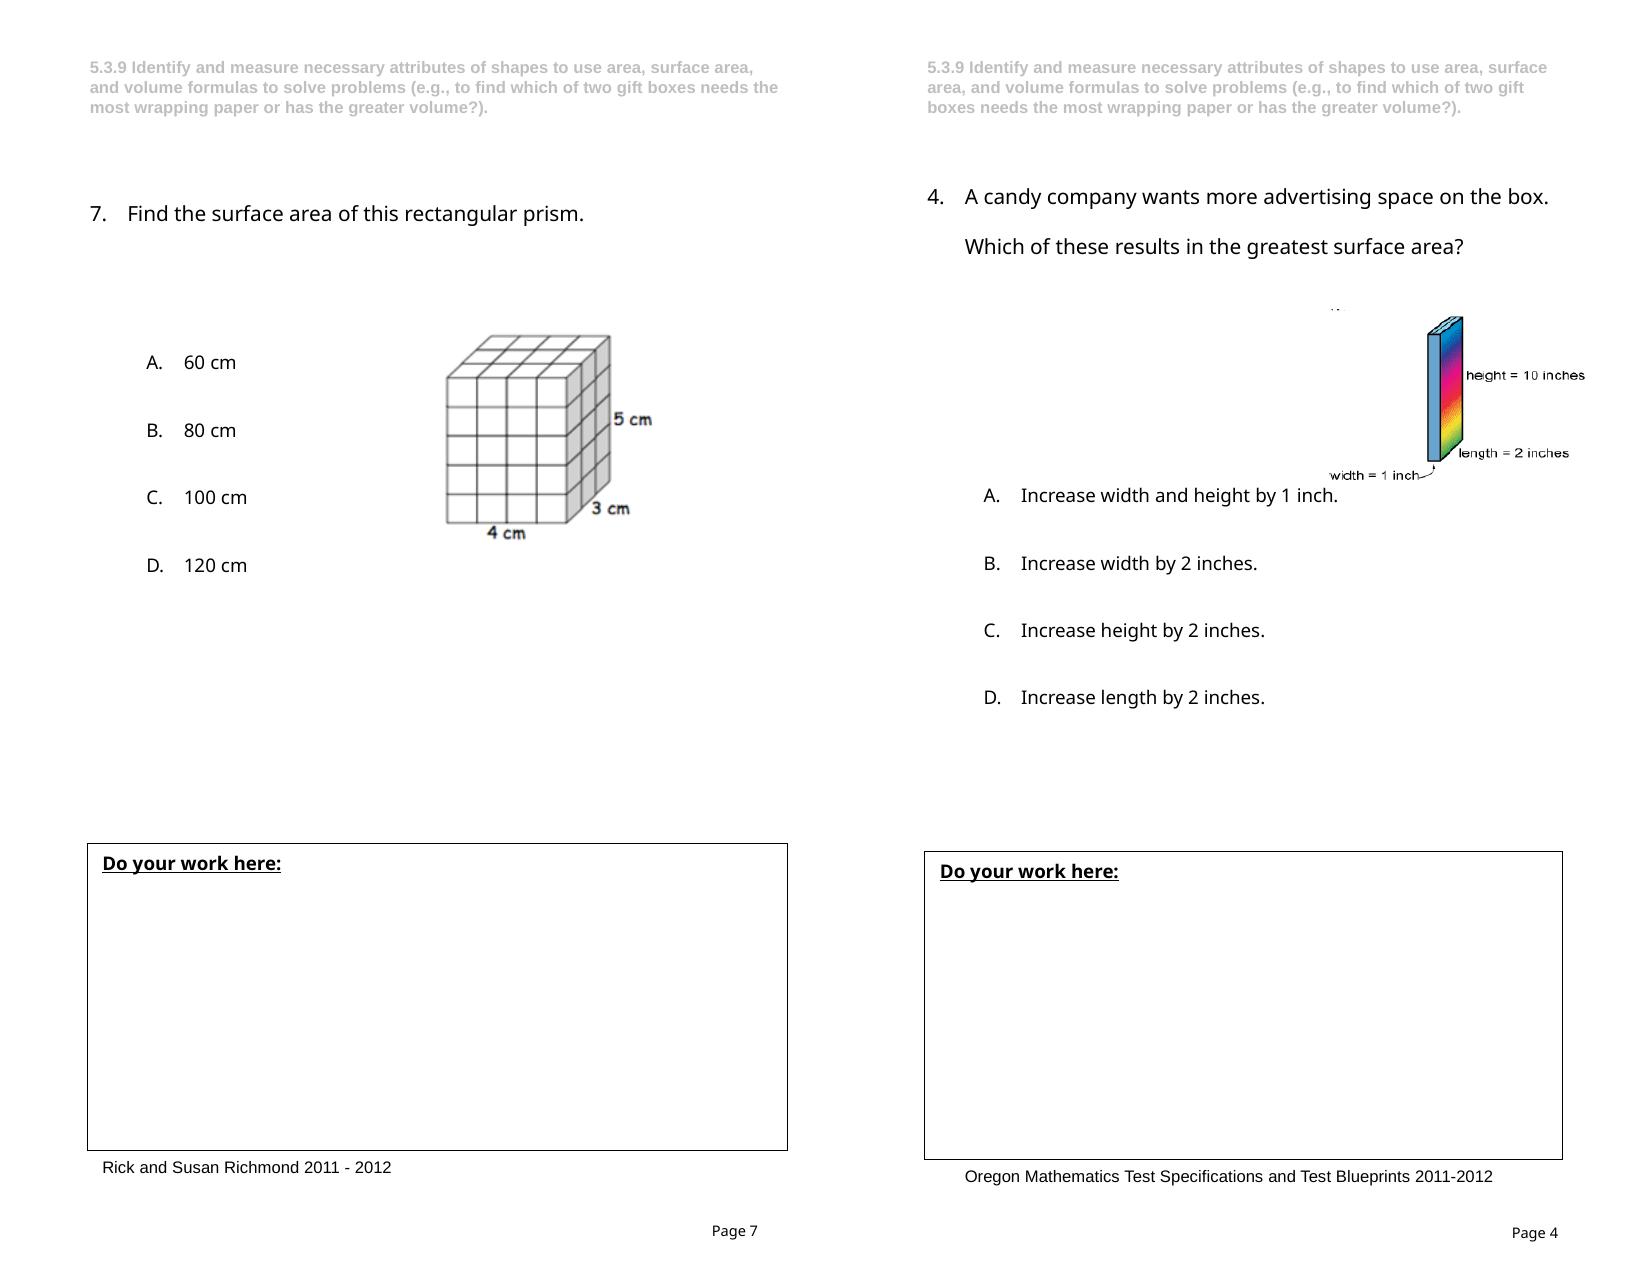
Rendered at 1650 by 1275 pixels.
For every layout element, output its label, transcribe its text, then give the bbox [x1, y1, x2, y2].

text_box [1324, 299, 1596, 488]
text_box Rick and Susan Richmond 2011 - 2012 [87, 1149, 800, 1185]
text_box Oregon Mathematics Test Specifications and Test Blueprints 2011-2012 [949, 1158, 1550, 1194]
text_box 5.3.9 Identify and measure necessary attributes of shapes to use area, surface area, and volume formulas to solve problems (e.g., to find which of two gift boxes needs the most wrapping paper or has the greater volume?). [912, 49, 1575, 125]
picture [437, 324, 663, 551]
text_box Find the surface area of this rectangular prism. 60 cm 80 cm 100 cm 120 cm [74, 193, 763, 584]
text_box A candy company wants more advertising space on the box. Which of these results in the greatest surface area? Increase width and height by 1 inch. Increase width by 2 inches. Increase height by 2 inches. Increase length by 2 inches. [912, 176, 1575, 716]
text_box Page 4 [1449, 1216, 1573, 1258]
text_box 5.3.9 Identify and measure necessary attributes of shapes to use area, surface area, and volume formulas to solve problems (e.g., to find which of two gift boxes needs the most wrapping paper or has the greater volume?). [75, 49, 800, 125]
text_box Do your work here: [924, 851, 1563, 1160]
text_box Page 7 [650, 1214, 773, 1256]
text_box Do your work here: [87, 843, 788, 1149]
